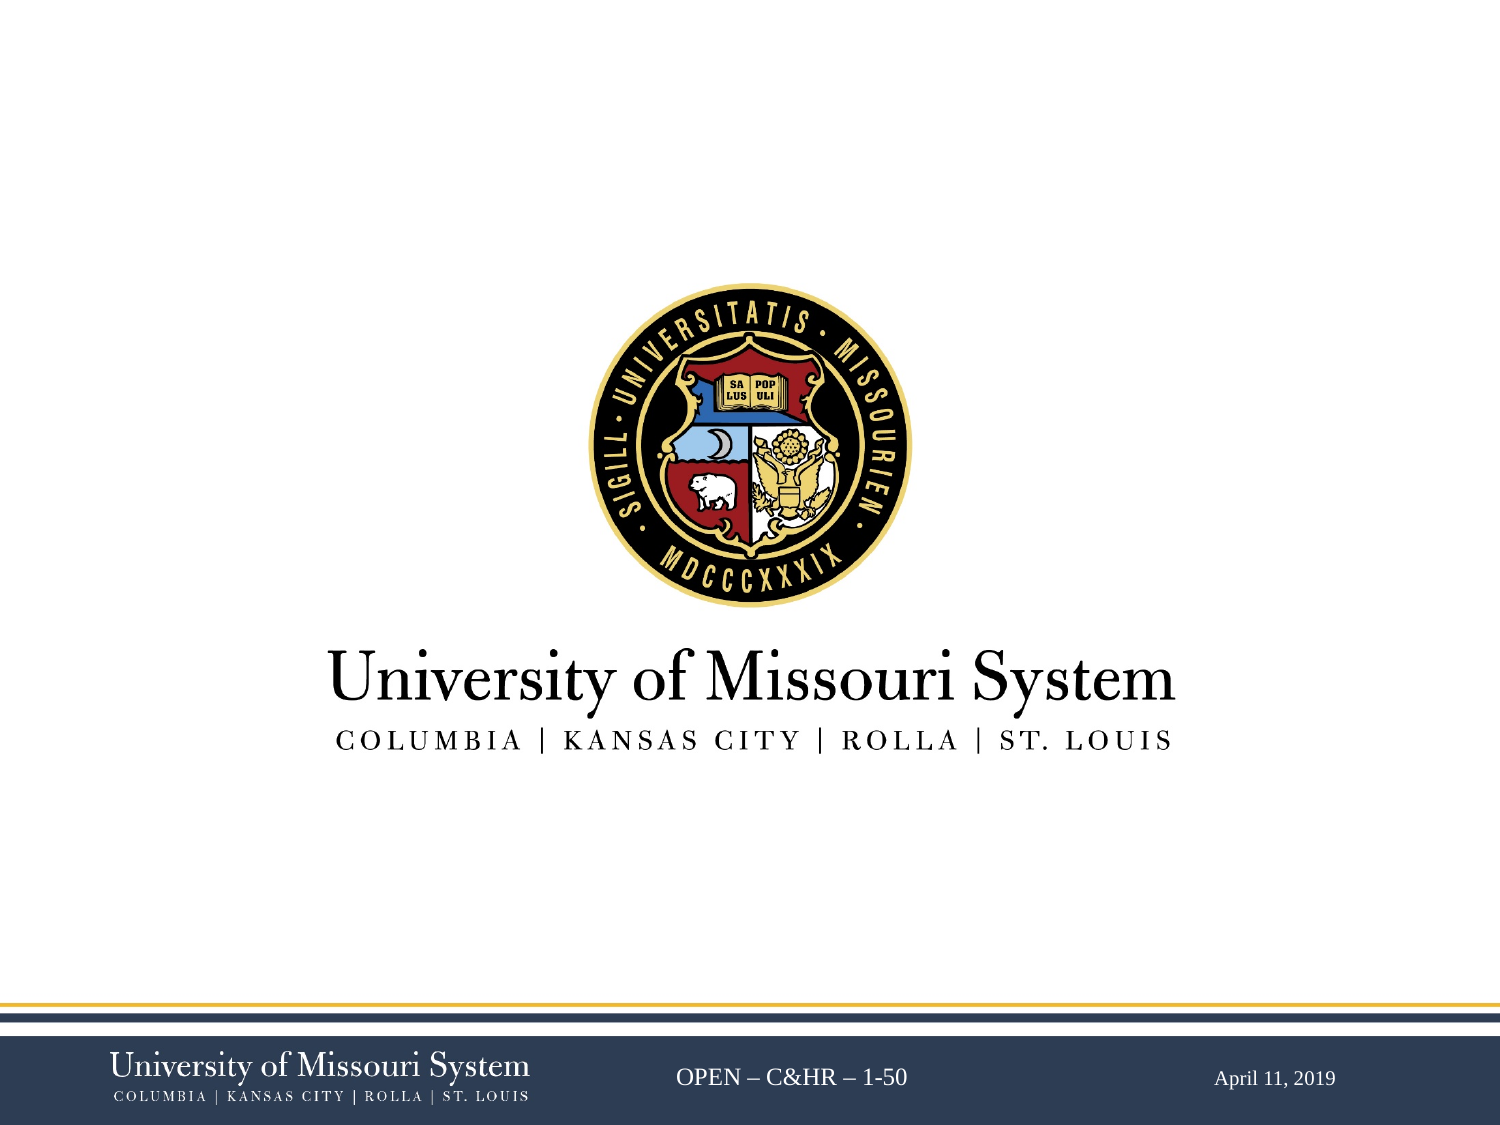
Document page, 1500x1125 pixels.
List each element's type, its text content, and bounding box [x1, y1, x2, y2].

picture [0, 0, 1500, 1125]
footer OPEN – C&HR – 1-50 April 11, 2019 [596, 1045, 1447, 1106]
